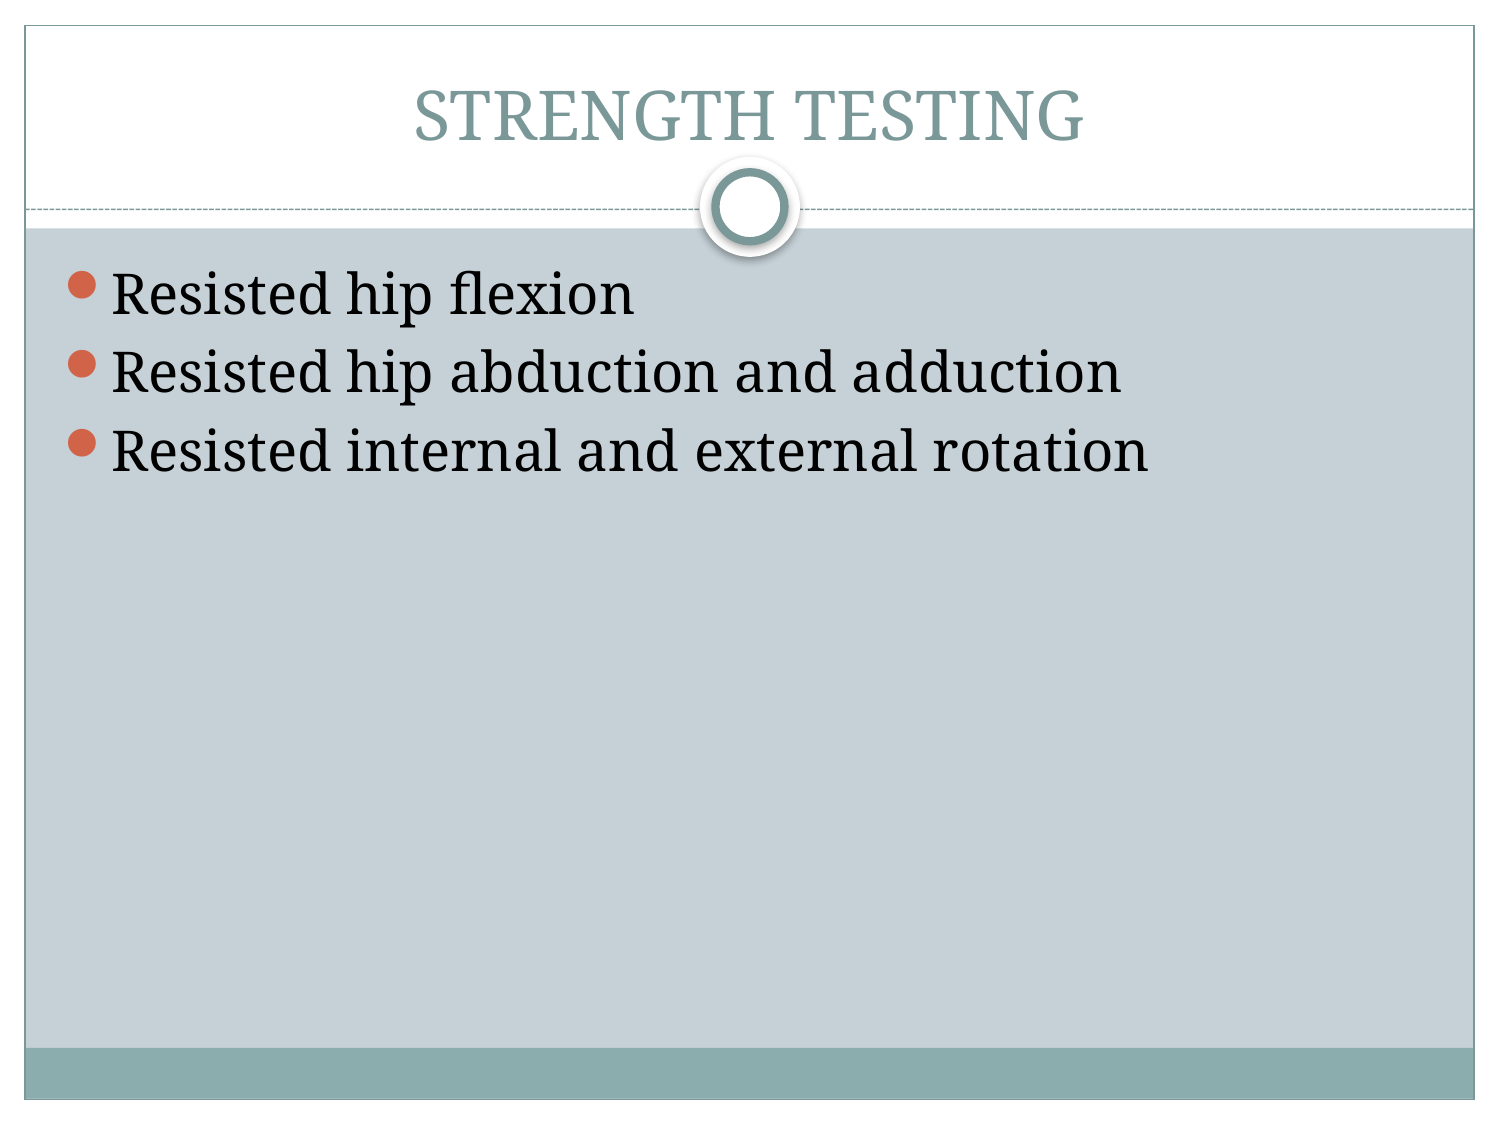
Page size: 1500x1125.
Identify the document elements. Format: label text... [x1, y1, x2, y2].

list Resisted hip flexion Resisted hip abduction and adduction Resisted internal and external rotation [49, 250, 1445, 1001]
title STRENGTH TESTING [49, 37, 1450, 162]
